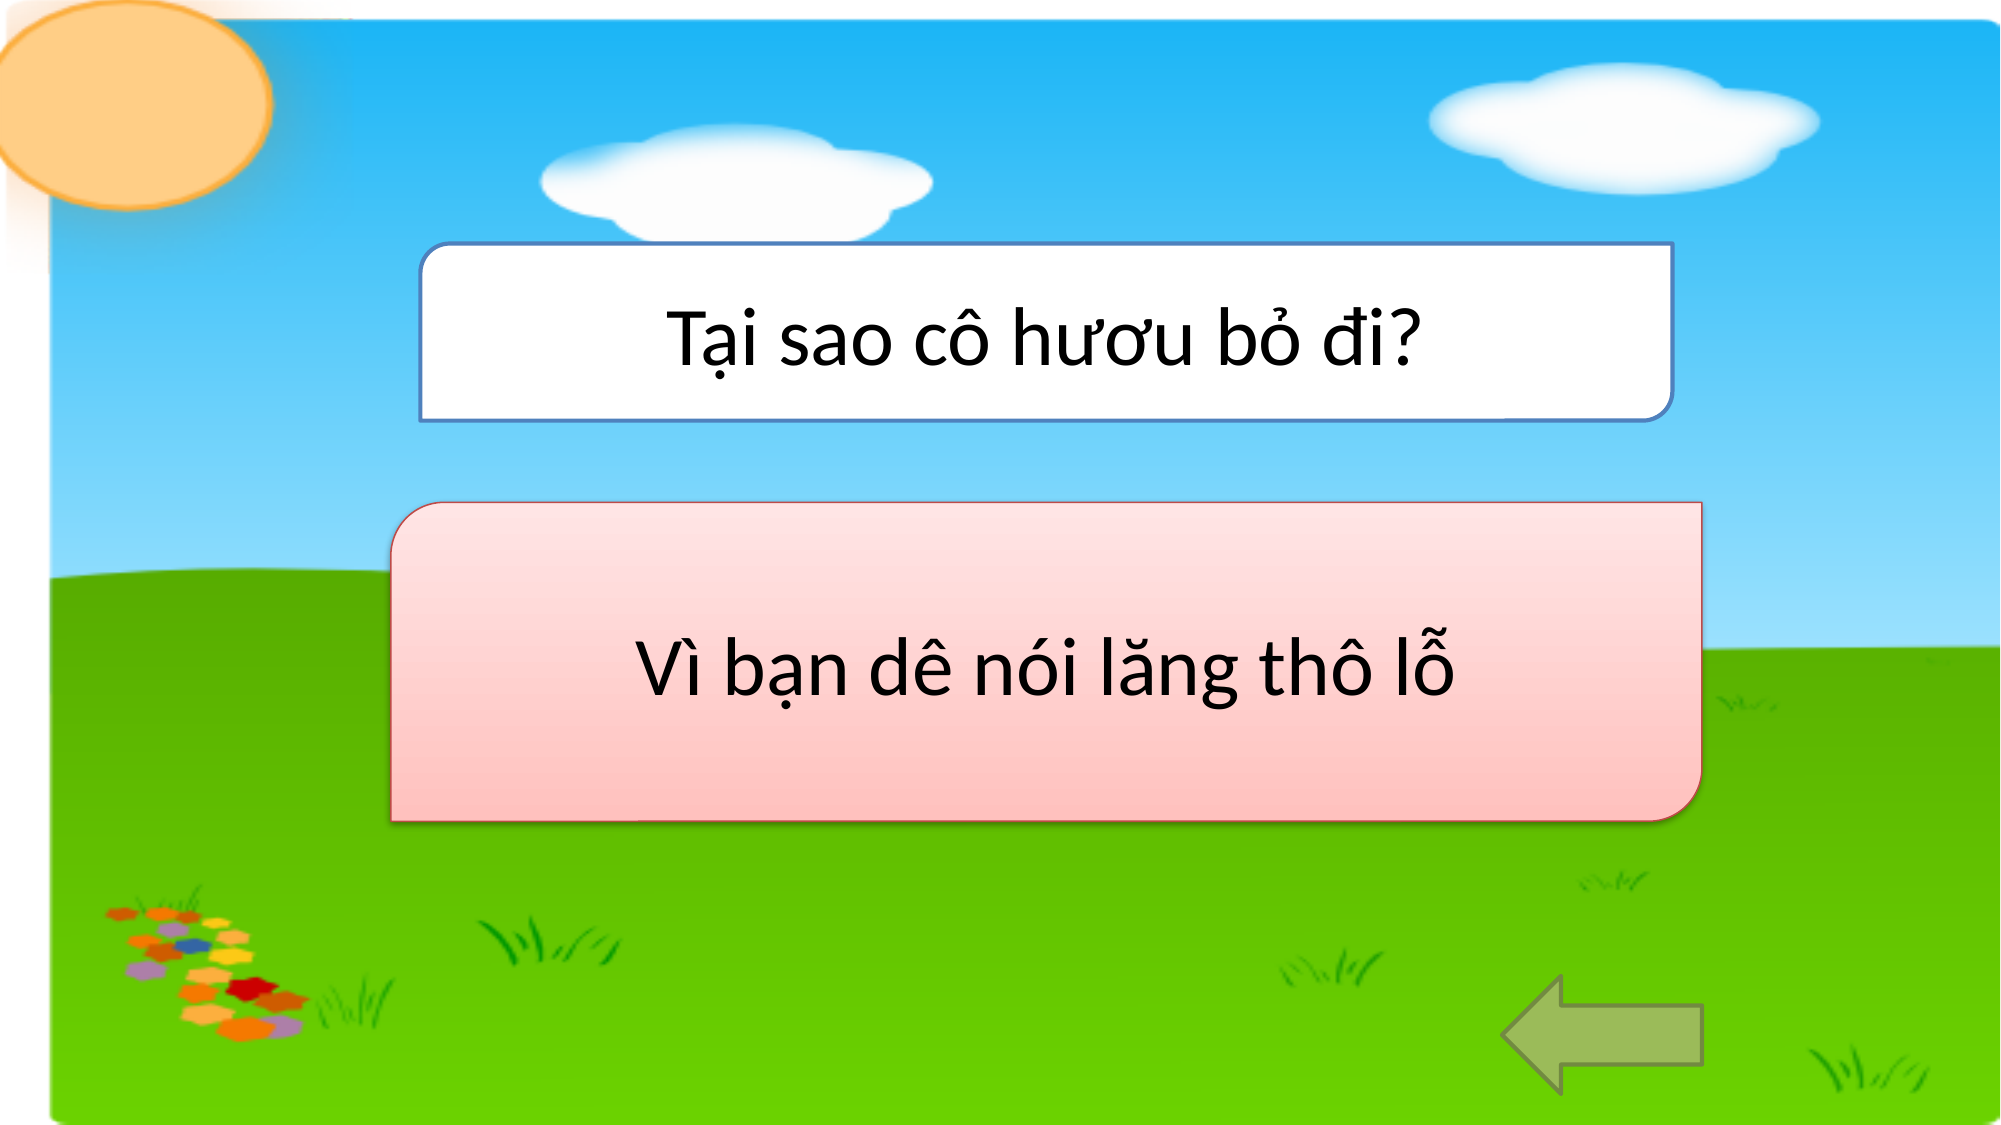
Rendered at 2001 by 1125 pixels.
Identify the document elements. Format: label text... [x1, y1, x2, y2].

text_box Tại sao cô hươu bỏ đi? [418, 241, 1675, 423]
text_box [1499, 973, 1705, 1096]
picture [0, 0, 2001, 1125]
text_box Vì bạn dê nói lăng thô lỗ [390, 501, 1703, 823]
